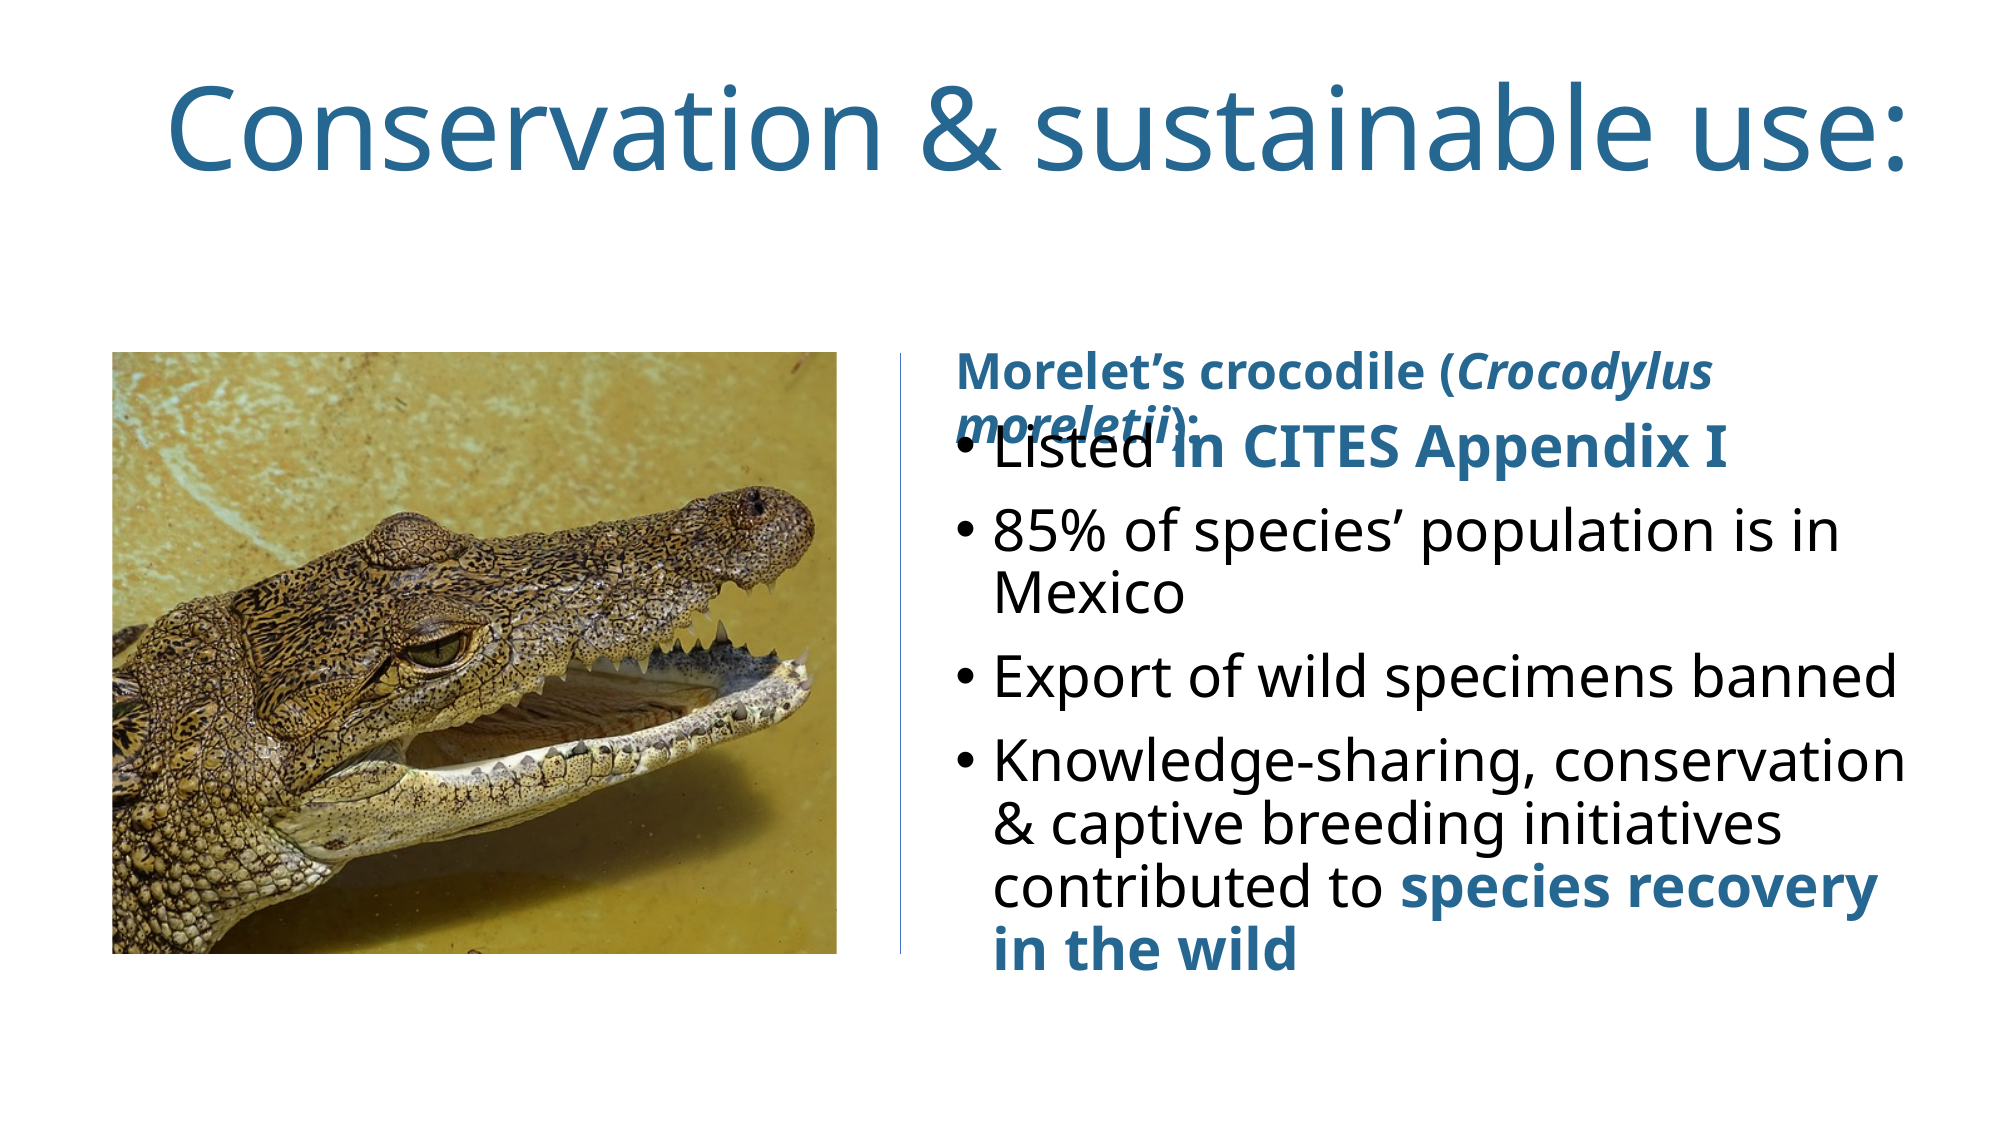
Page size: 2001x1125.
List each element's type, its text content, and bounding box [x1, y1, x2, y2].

text_box Conservation & sustainable use: [112, 59, 1965, 203]
text_box Morelet’s crocodile (Crocodylus moreletii): [940, 339, 1965, 409]
text_box Listed in CITES Appendix I 85% of species’ population is in Mexico Export of wild specimens banned Knowledge-sharing, conservation & captive breeding initiatives contributed to species recovery in the wild [940, 409, 1965, 993]
picture [112, 352, 837, 954]
